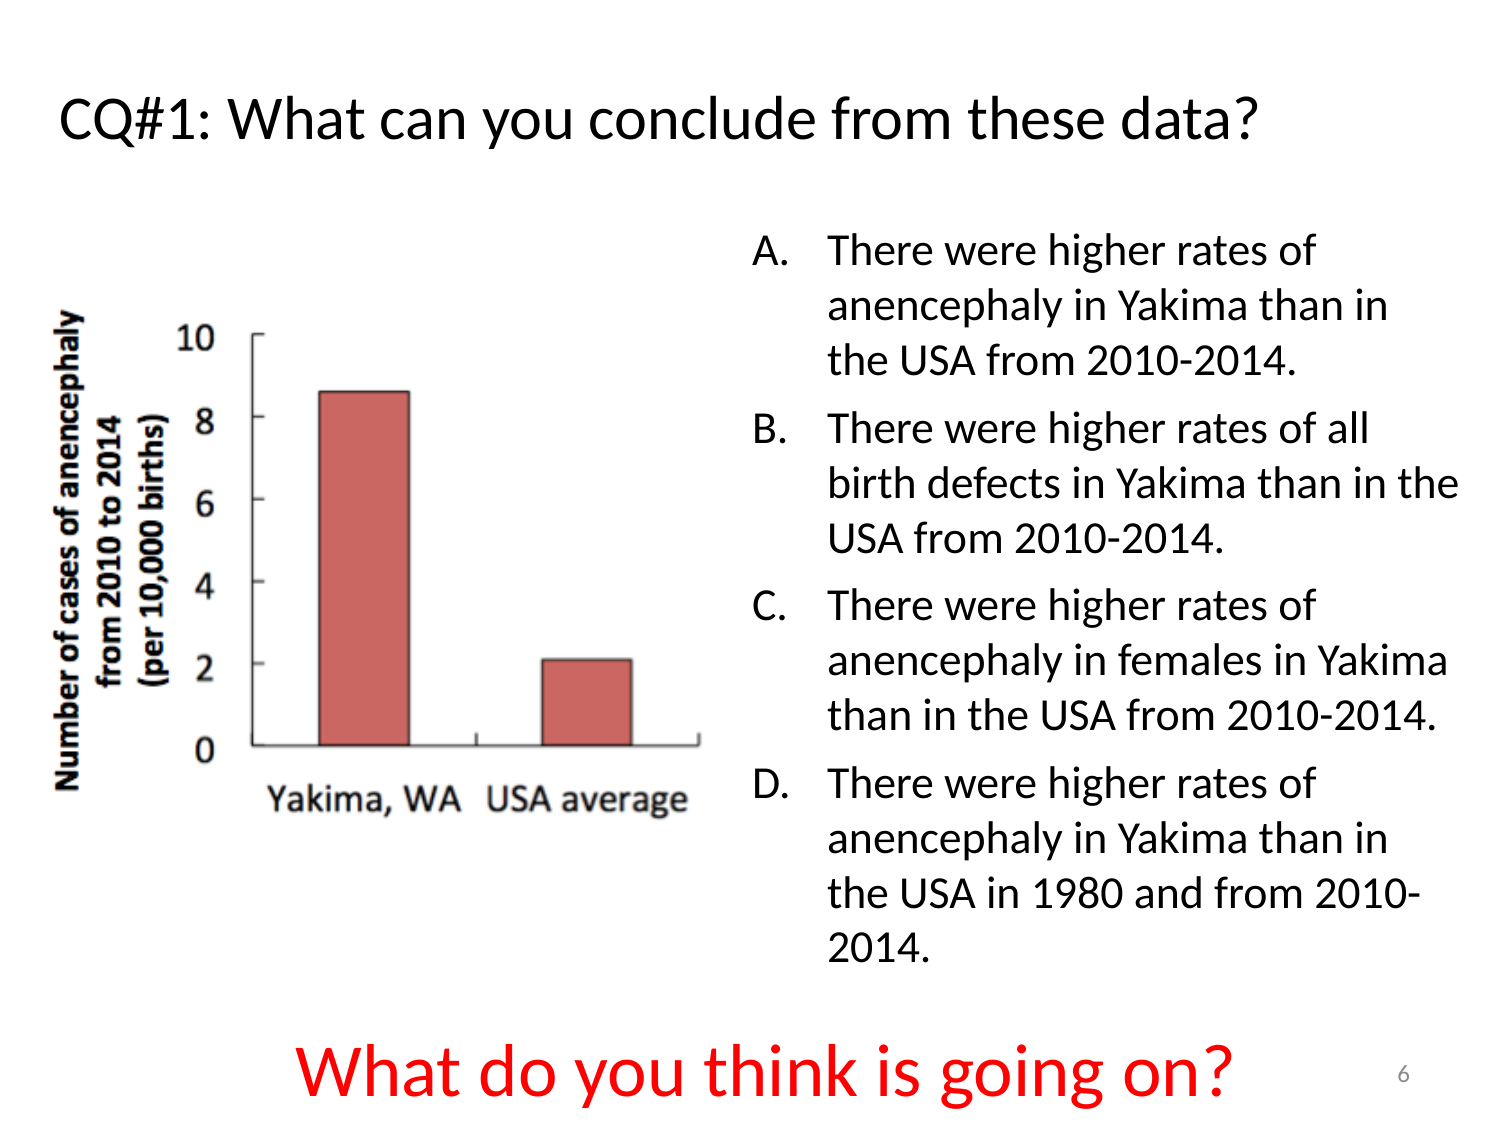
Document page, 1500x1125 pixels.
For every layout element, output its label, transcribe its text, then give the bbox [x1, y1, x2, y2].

title CQ#1: What can you conclude from these data? [44, 37, 1283, 193]
text_box There were higher rates of anencephaly in Yakima than in the USA from 2010-2014. There were higher rates of all birth defects in Yakima than in the USA from 2010-2014. There were higher rates of anencephaly in females in Yakima than in the USA from 2010-2014. There were higher rates of anencephaly in Yakima than in the USA in 1980 and from 2010-2014. [737, 212, 1475, 980]
picture [42, 299, 713, 833]
text_box What do you think is going on? [280, 1013, 1252, 1119]
slide_number 6 [1074, 1042, 1425, 1103]
